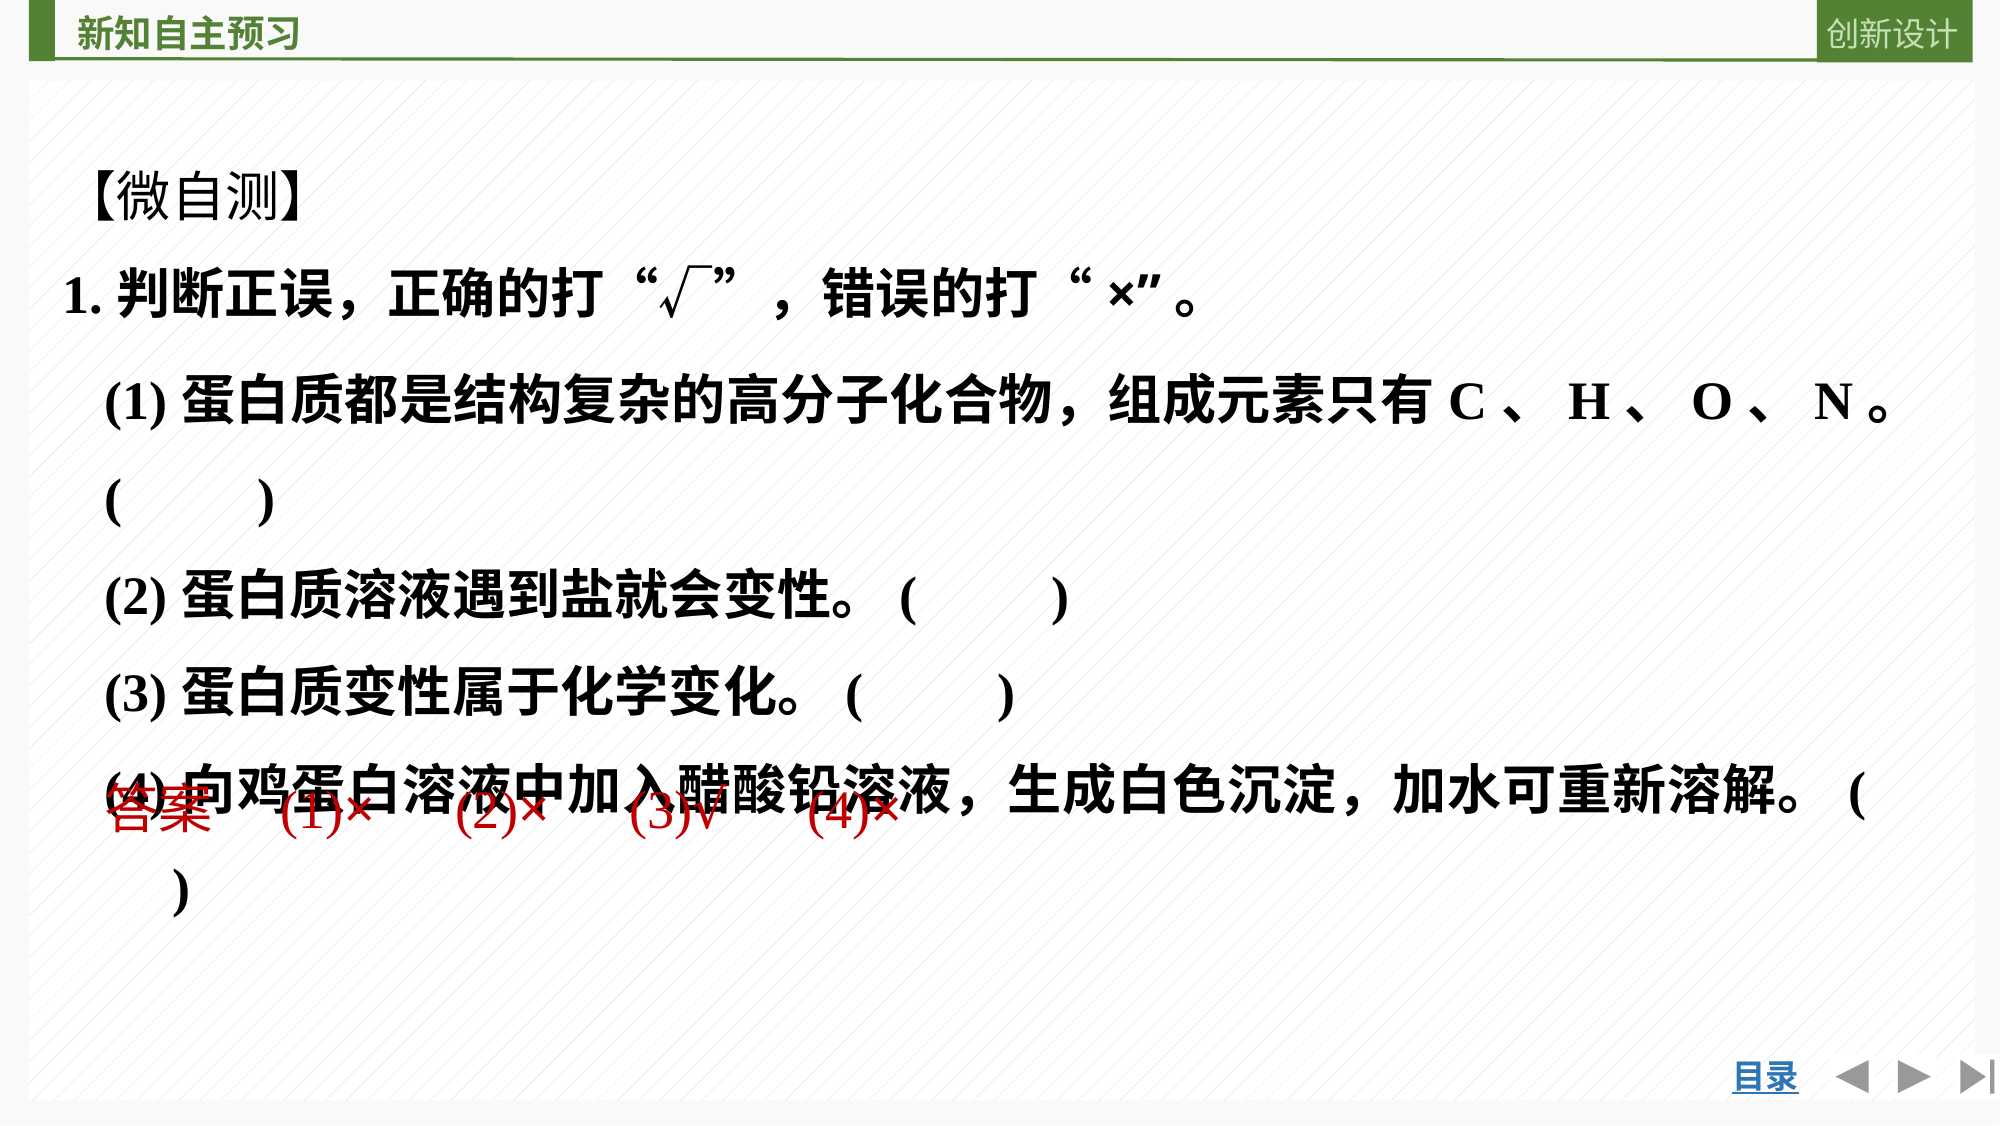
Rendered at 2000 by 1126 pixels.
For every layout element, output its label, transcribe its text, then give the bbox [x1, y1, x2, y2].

text_box (1)蛋白质都是结构复杂的高分子化合物，组成元素只有C、H、O、N。( ) (2)蛋白质溶液遇到盐就会变性。( ) (3)蛋白质变性属于化学变化。( ) (4)向鸡蛋白溶液中加入醋酸铅溶液，生成白色沉淀，加水可重新溶解。( ) [84, 322, 1955, 732]
text_box 【微自测】 1.判断正误，正确的打“√”，错误的打“×”。 [42, 119, 1955, 335]
text_box 答案 (1)× (2)× (3)√ (4)× [84, 732, 1955, 850]
text_box (1)蛋白质都是结构复杂的高分子化合物，组成元素只有C、H、O、N。( ) (2)蛋白质溶液遇到盐就会变性。( ) (3)蛋白质变性属于化学变化。( ) (4)向鸡蛋白溶液中加入醋酸铅溶液，生成白色沉淀，加水可重新溶解。( ) [84, 850, 1955, 928]
